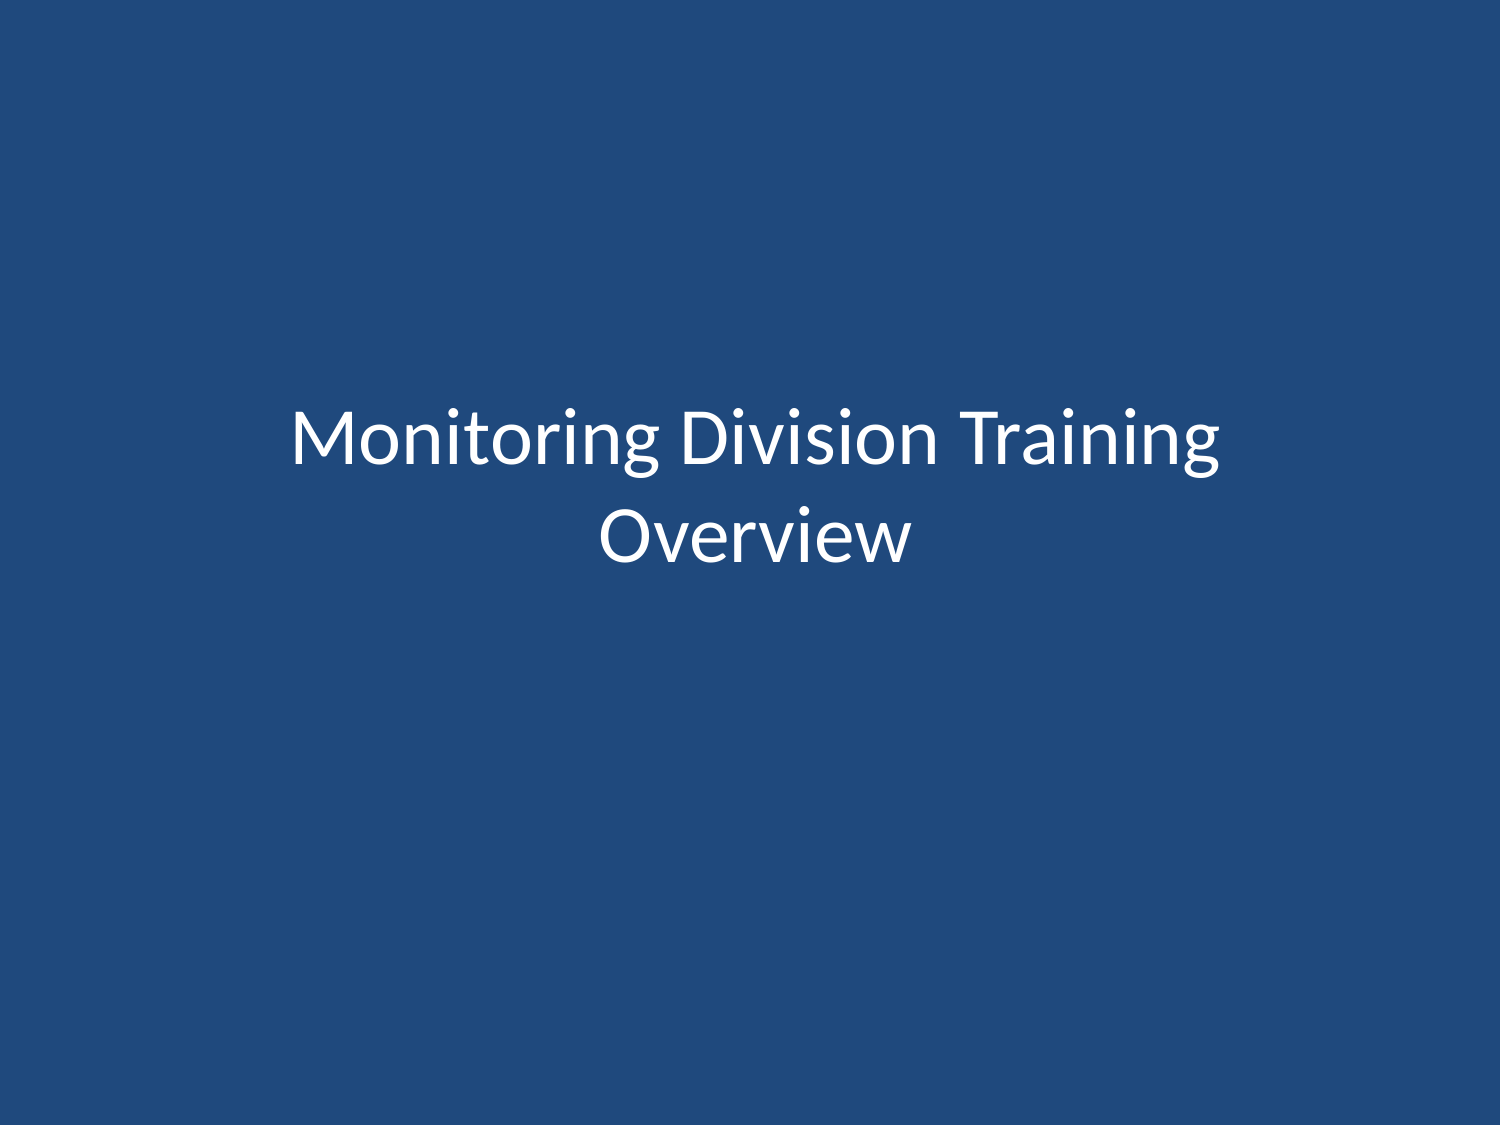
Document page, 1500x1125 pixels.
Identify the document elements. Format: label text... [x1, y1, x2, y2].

title Monitoring Division Training Overview [112, 375, 1400, 588]
